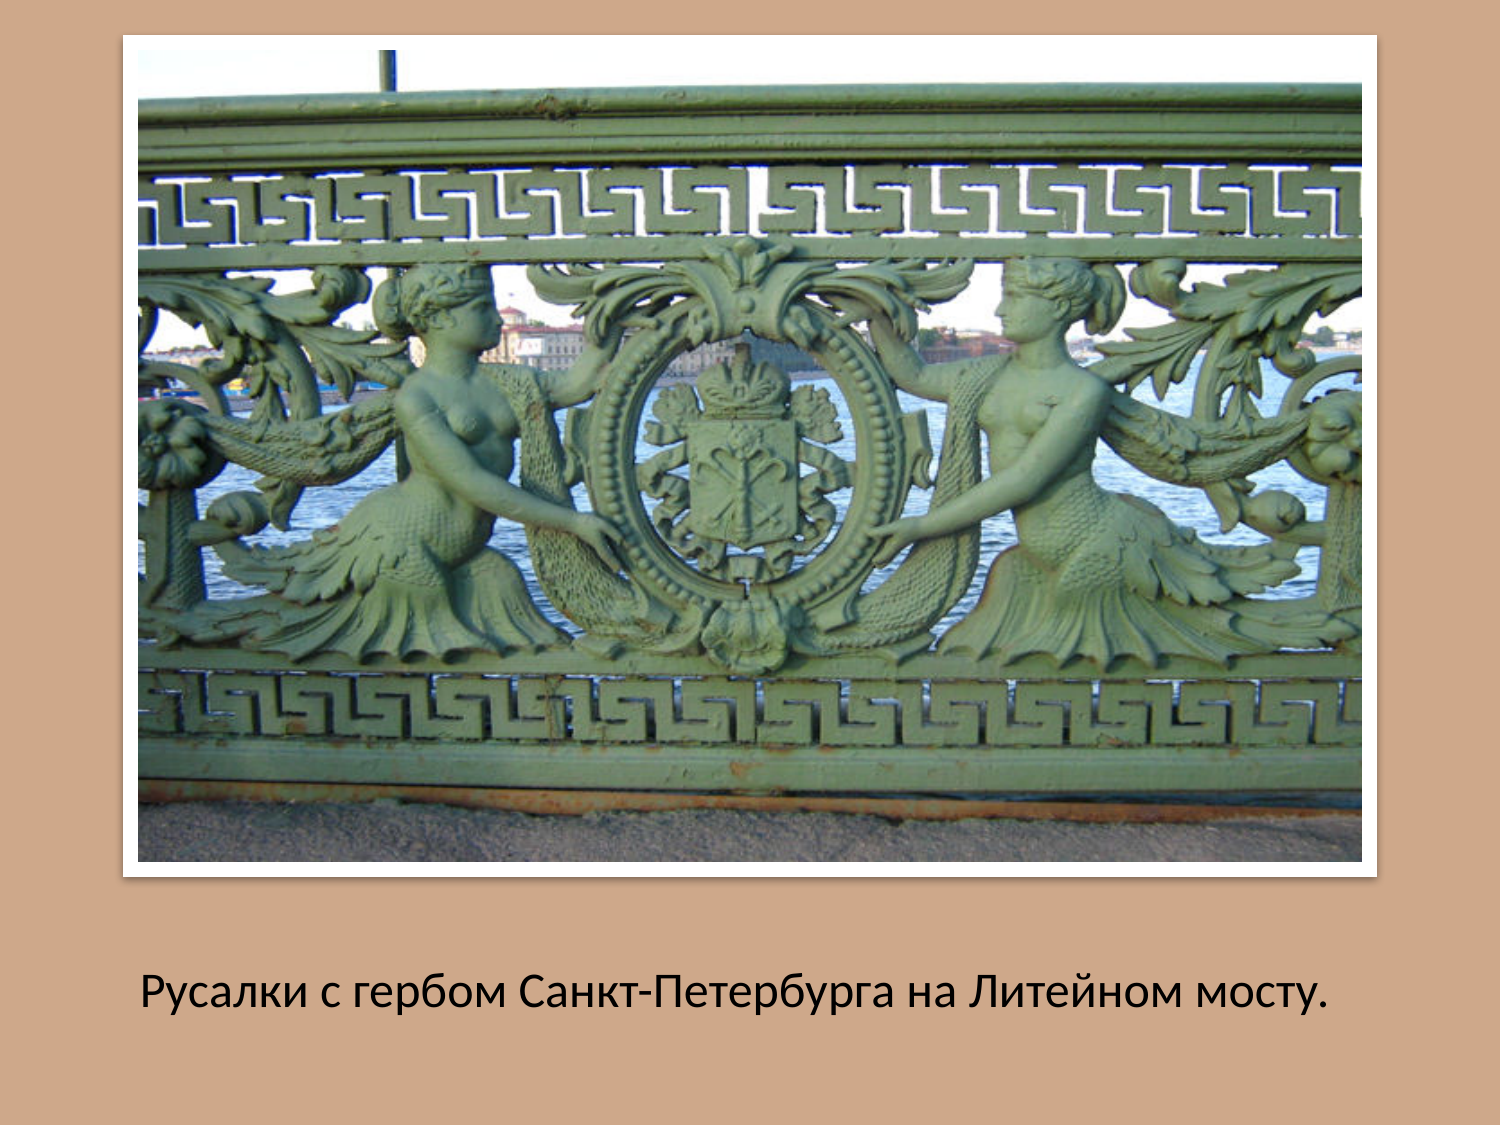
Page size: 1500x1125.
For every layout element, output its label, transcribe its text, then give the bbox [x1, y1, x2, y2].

picture [137, 49, 1363, 863]
text_box Русалки с гербом Санкт-Петербурга на Литейном мосту. [125, 949, 1350, 1025]
